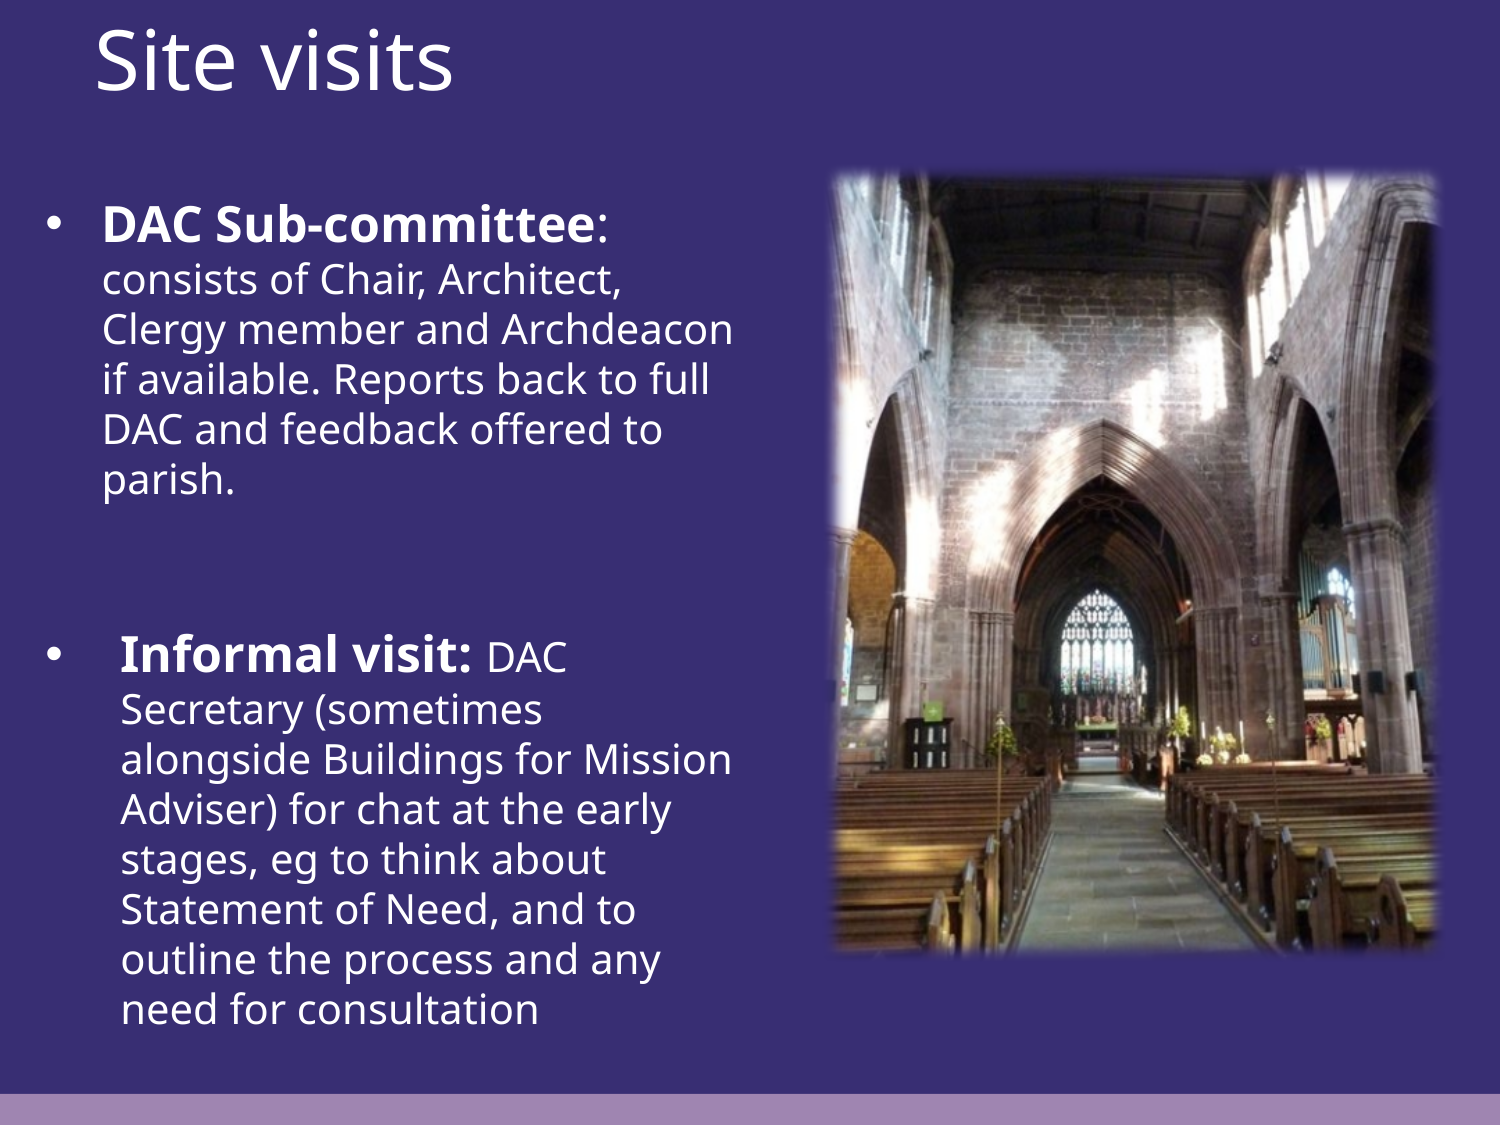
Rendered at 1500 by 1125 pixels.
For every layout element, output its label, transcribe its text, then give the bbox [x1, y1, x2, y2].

text_box DAC Sub-committee: consists of Chair, Architect, Clergy member and Archdeacon if available. Reports back to full DAC and feedback offered to parish. Informal visit: DAC Secretary (sometimes alongside Buildings for Mission Adviser) for chat at the early stages, eg to think about Statement of Need, and to outline the process and any need for consultation [30, 125, 756, 1125]
text_box Site visits [79, 0, 1500, 175]
picture [822, 163, 1446, 962]
